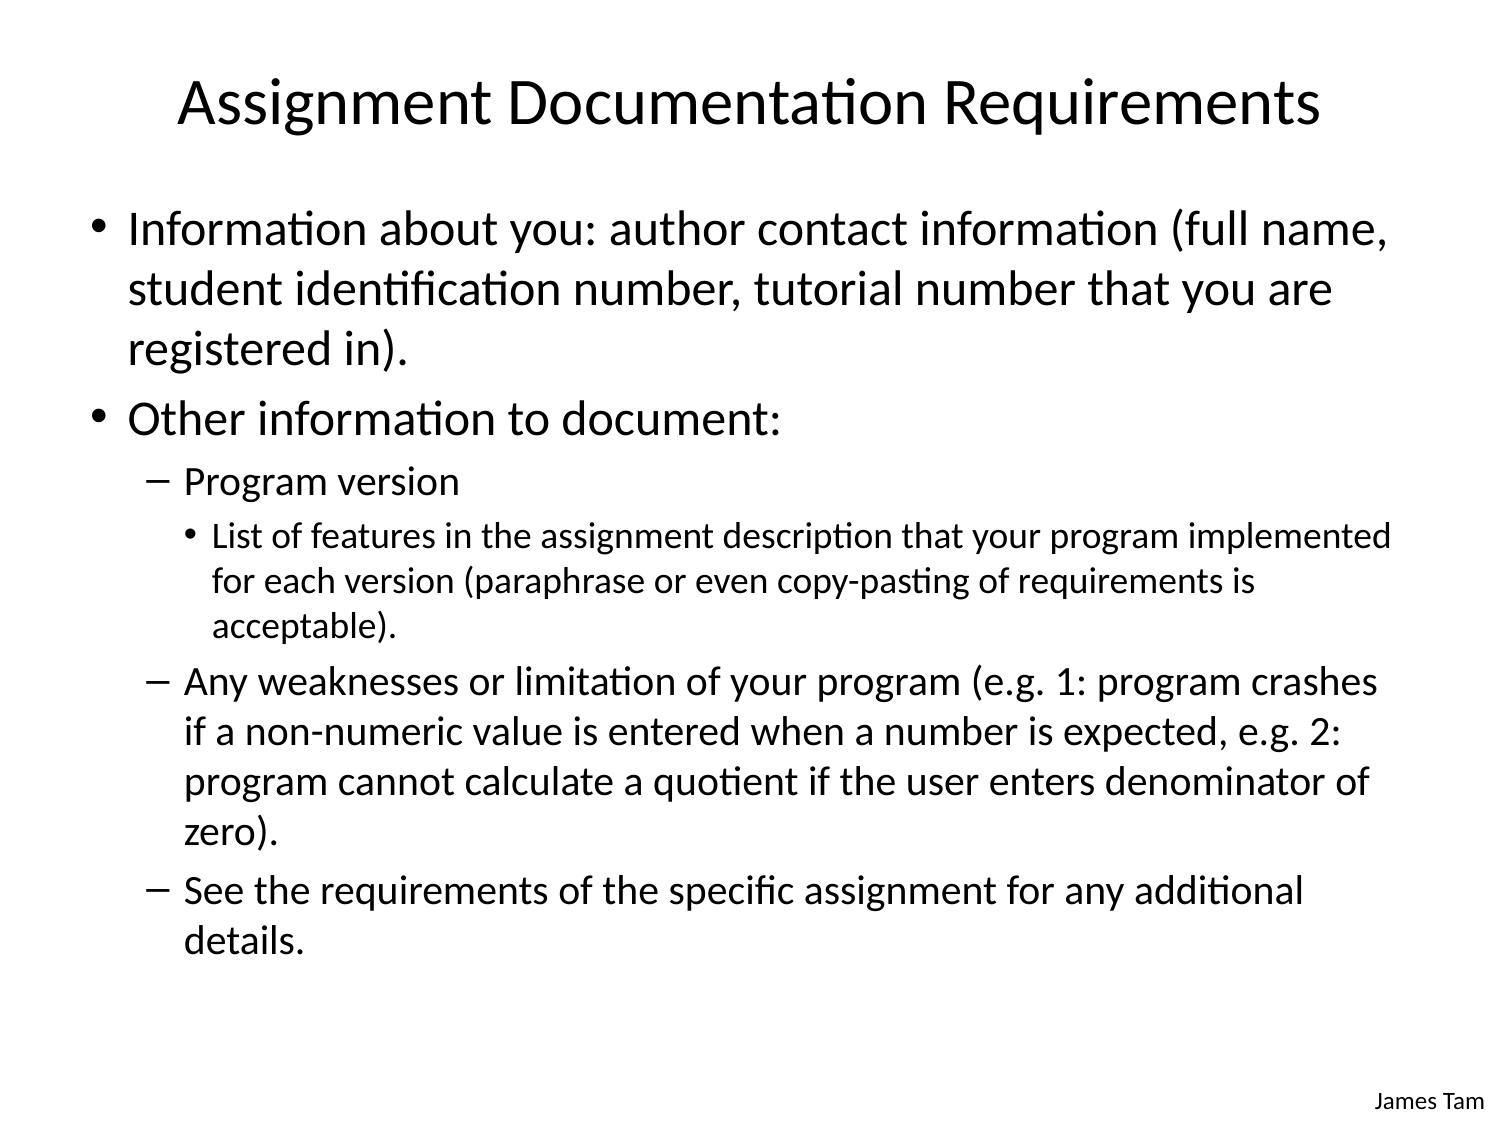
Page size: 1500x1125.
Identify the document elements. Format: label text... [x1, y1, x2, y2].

list Information about you: author contact information (full name, student identification number, tutorial number that you are registered in). Other information to document: Program version List of features in the assignment description that your program implemented for each version (paraphrase or even copy-pasting of requirements is acceptable). Any weaknesses or limitation of your program (e.g. 1: program crashes if a non-numeric value is entered when a number is expected, e.g. 2: program cannot calculate a quotient if the user enters denominator of zero). See the requirements of the specific assignment for any additional details. [75, 187, 1425, 1075]
title Assignment Documentation Requirements [75, 45, 1425, 150]
